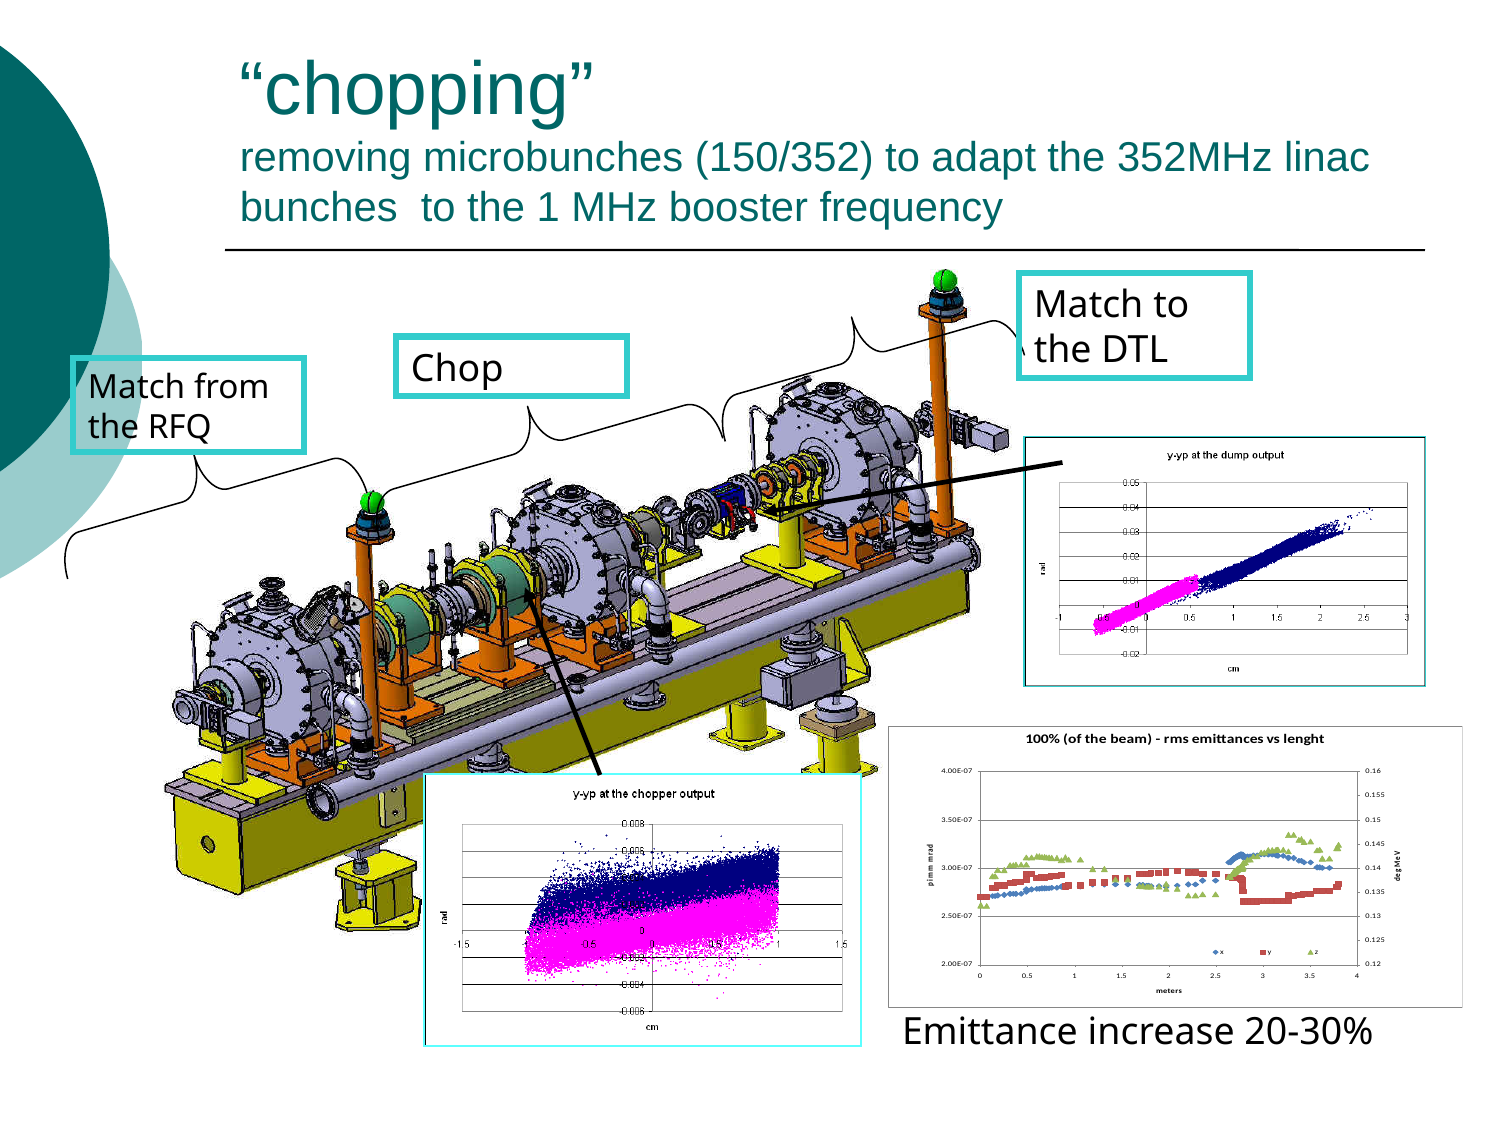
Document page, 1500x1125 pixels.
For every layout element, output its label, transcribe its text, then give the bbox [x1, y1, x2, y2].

picture [887, 724, 1463, 1008]
title “chopping” removing microbunches (150/352) to adapt the 352MHz linac bunches to the 1 MHz booster frequency [224, 49, 1425, 238]
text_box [49, 262, 1250, 938]
picture [1024, 437, 1426, 687]
picture [424, 774, 861, 1046]
text_box Emittance increase 20-30% [887, 999, 1475, 1060]
